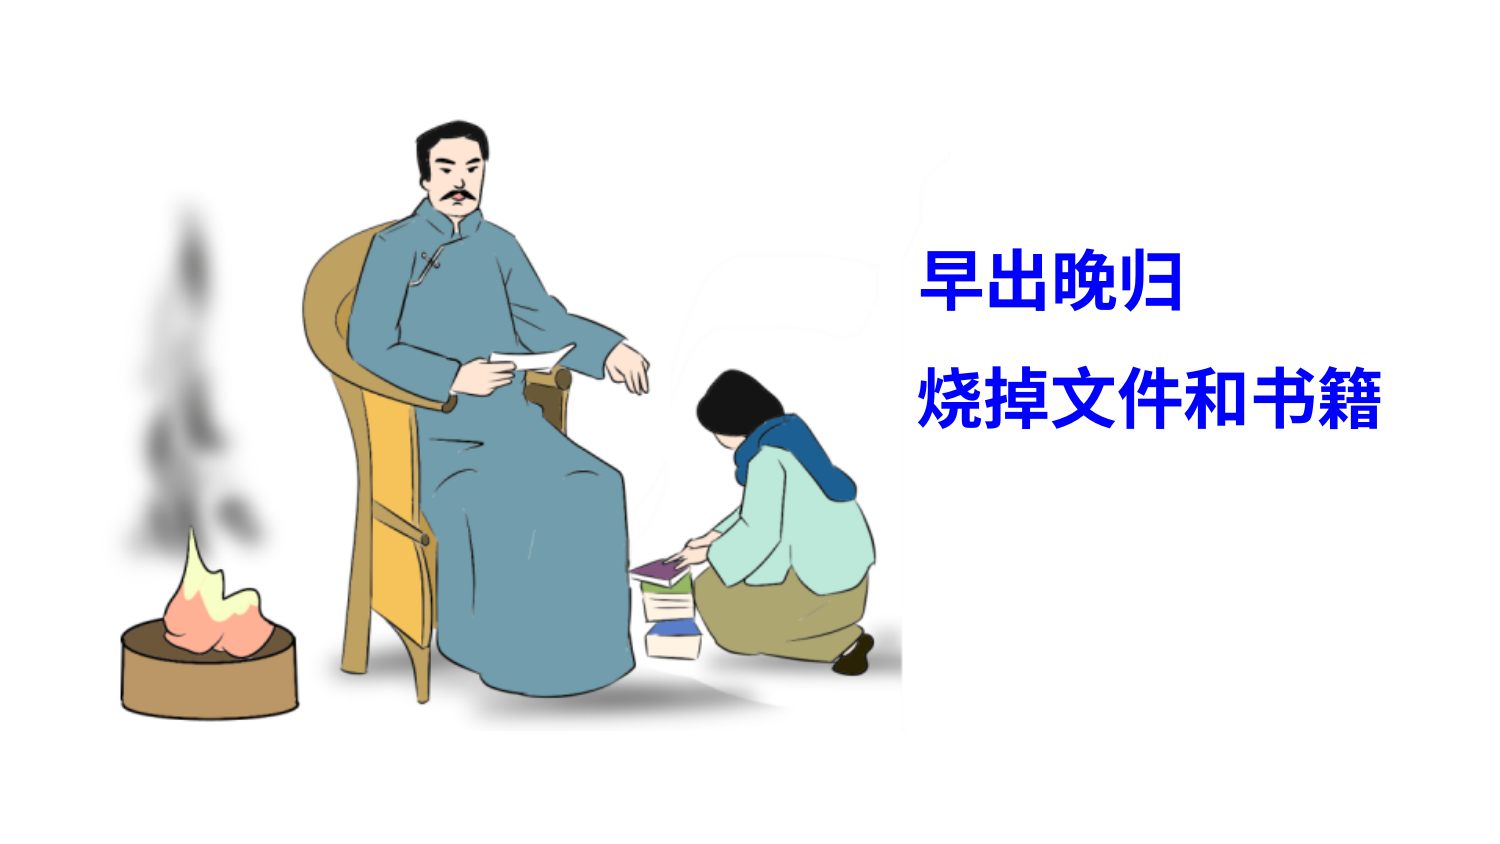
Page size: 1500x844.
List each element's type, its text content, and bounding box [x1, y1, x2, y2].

text_box 烧掉文件和书籍 [956, 351, 1412, 443]
text_box 早出晚归 [956, 233, 1197, 325]
picture [88, 79, 951, 731]
